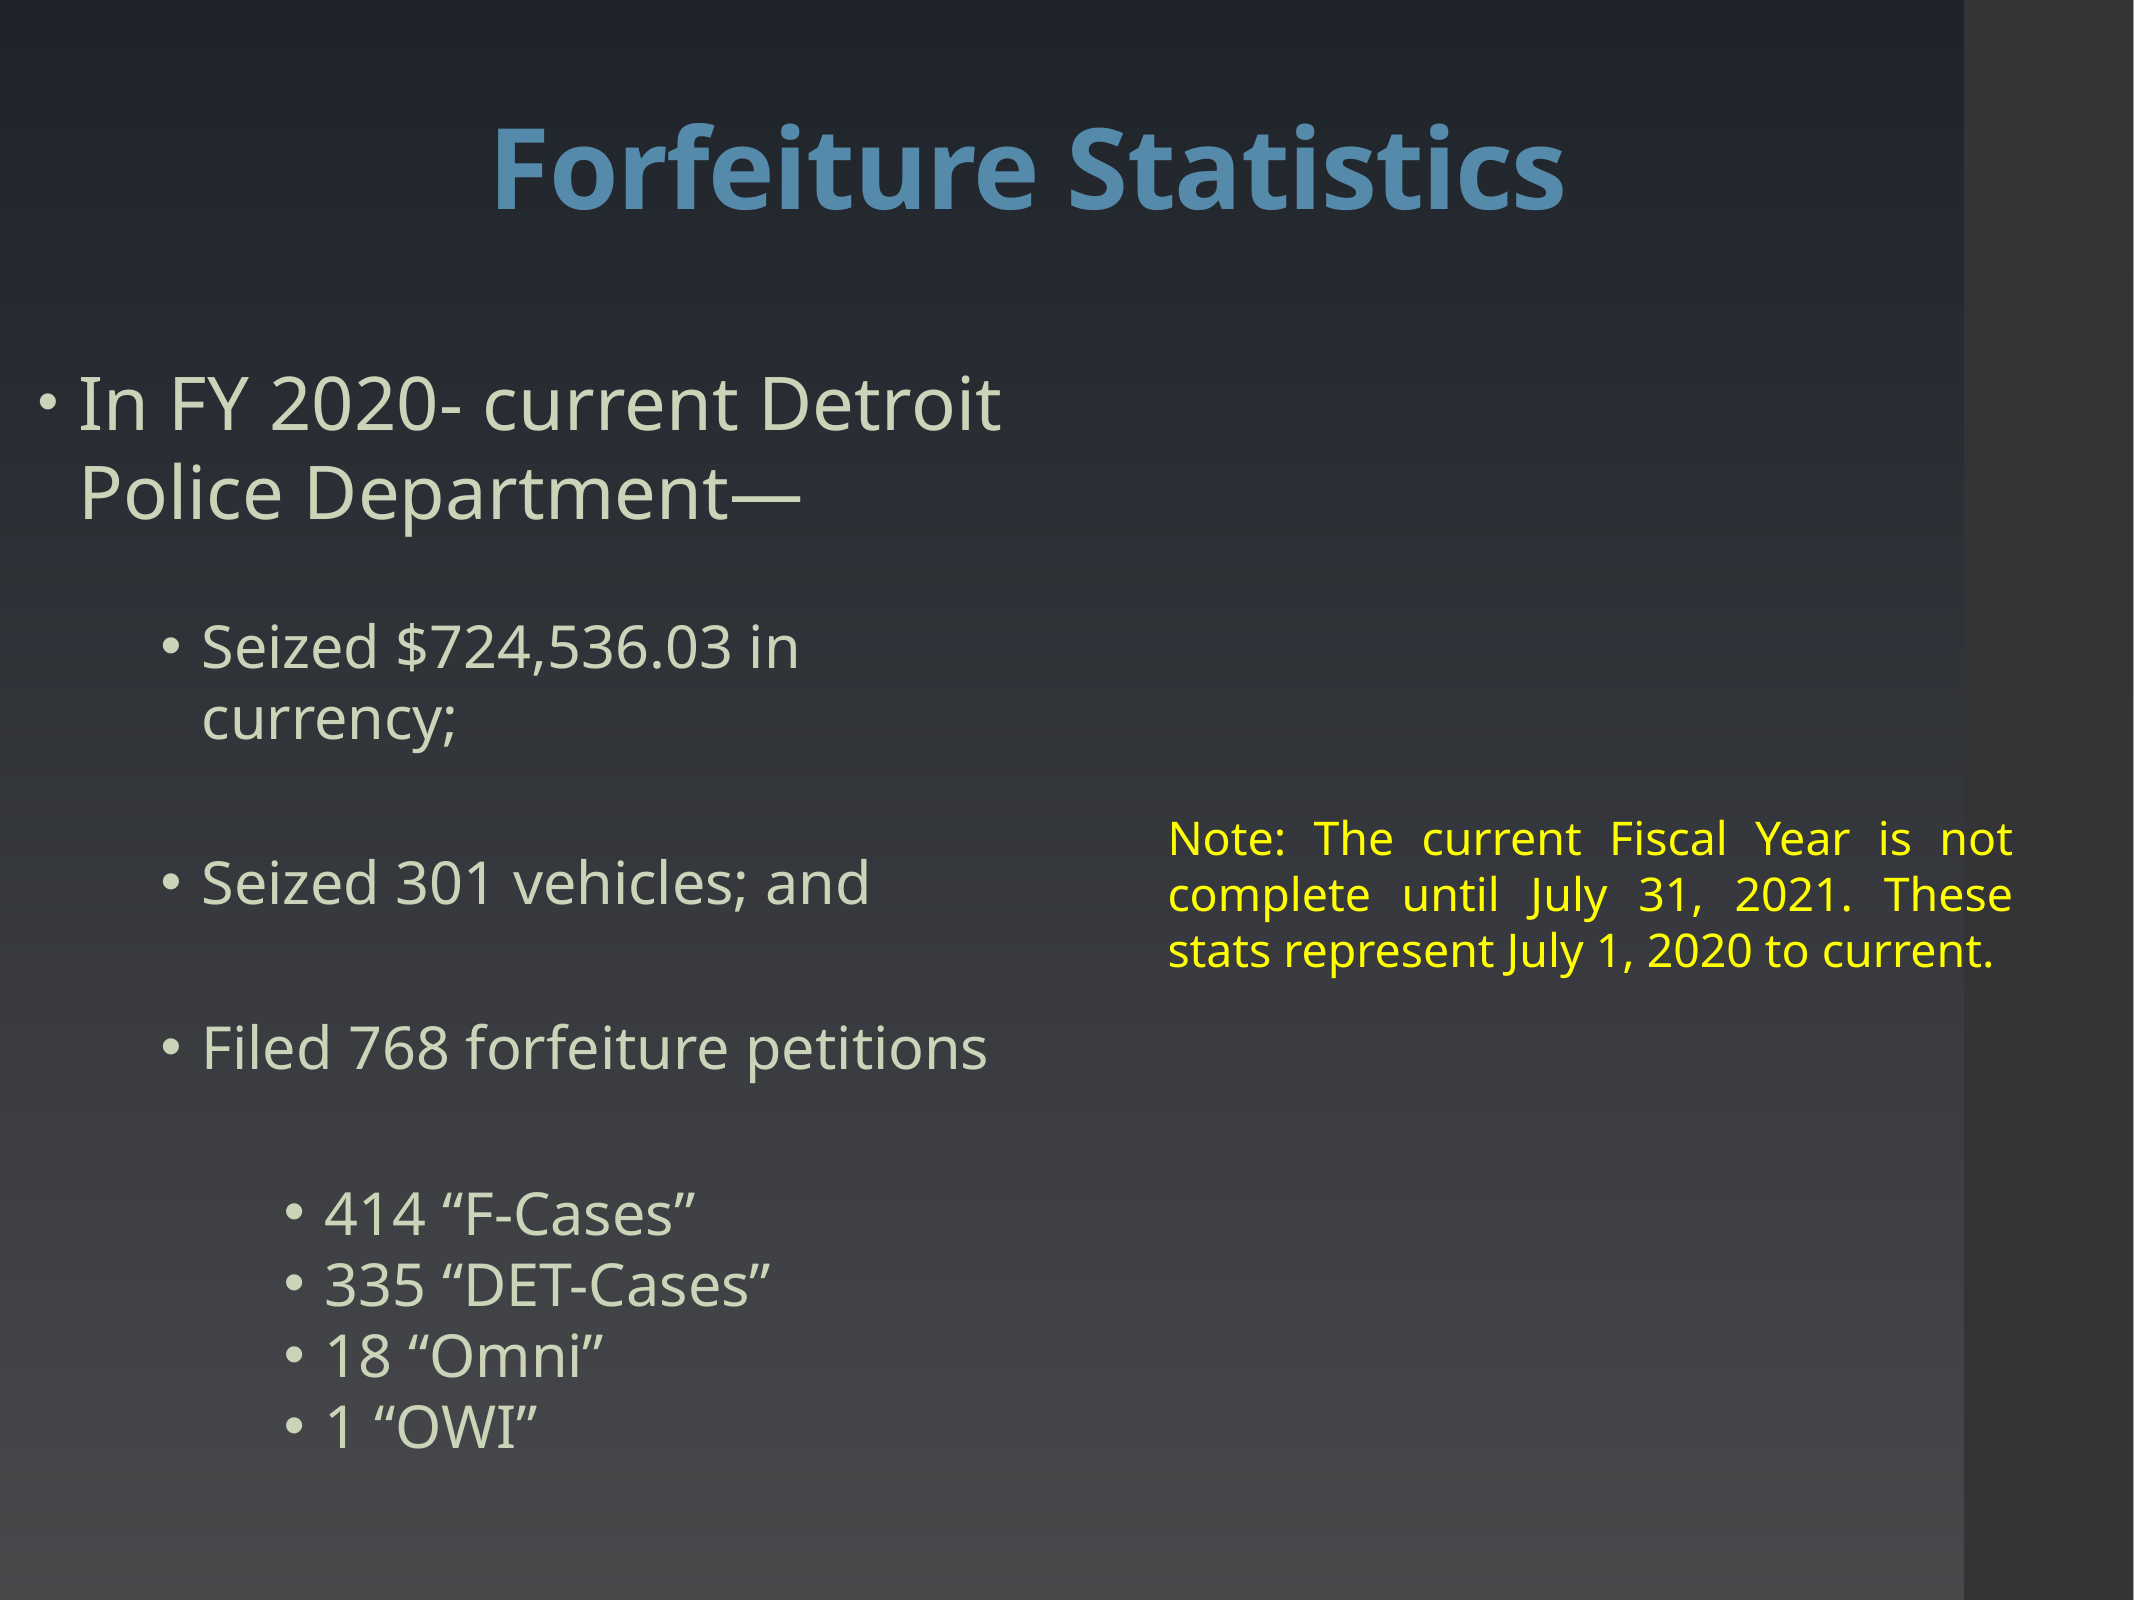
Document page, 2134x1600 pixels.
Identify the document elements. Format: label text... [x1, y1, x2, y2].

text_box Note: The current Fiscal Year is not complete until July 31, 2021. These stats represent July 1, 2020 to current. [1002, 348, 2029, 1517]
title Forfeiture Statistics [94, 61, 1963, 242]
list In FY 2020- current Detroit Police Department— Seized $724,536.03 in currency; Seized 301 vehicles; and Filed 768 forfeiture petitions 414 “F-Cases” 335 “DET-Cases” 18 “Omni” 1 “OWI” [22, 348, 1002, 1517]
